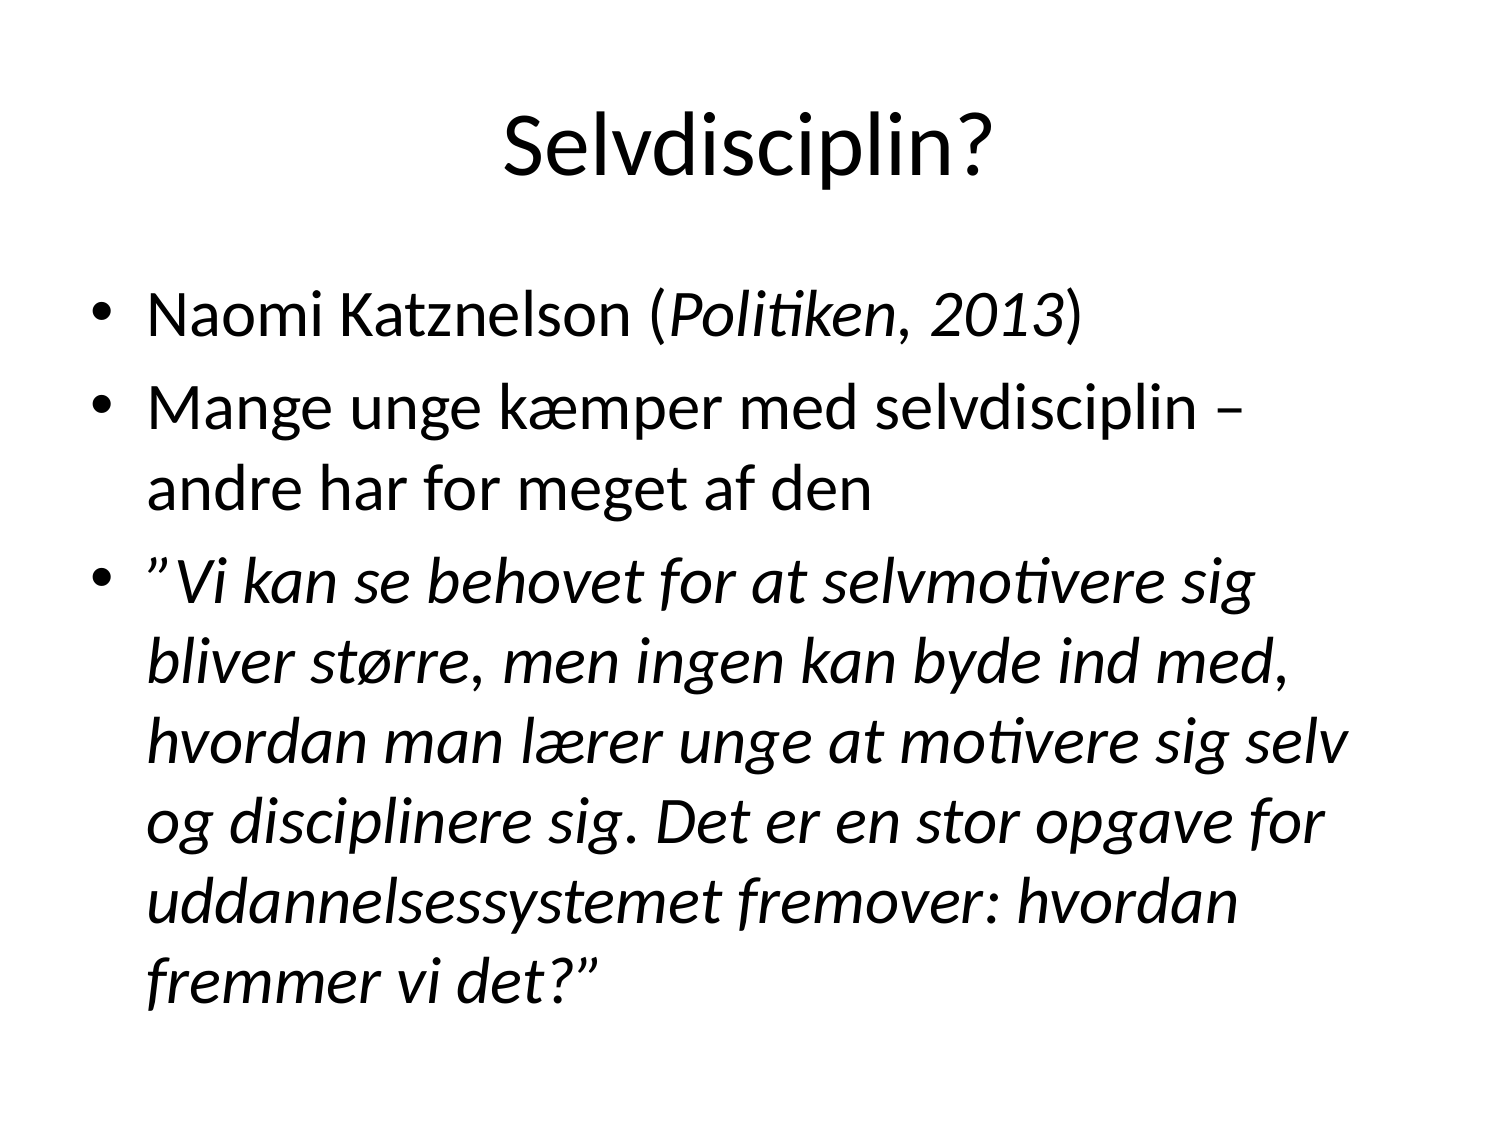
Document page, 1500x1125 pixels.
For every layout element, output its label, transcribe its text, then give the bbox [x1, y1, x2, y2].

list Naomi Katznelson (Politiken, 2013) Mange unge kæmper med selvdisciplin – andre har for meget af den ”Vi kan se behovet for at selvmotivere sig bliver større, men ingen kan byde ind med, hvordan man lærer unge at motivere sig selv og disciplinere sig. Det er en stor opgave for uddannelsessystemet fremover: hvordan fremmer vi det?” [75, 262, 1425, 1005]
title Selvdisciplin? [75, 45, 1425, 233]
